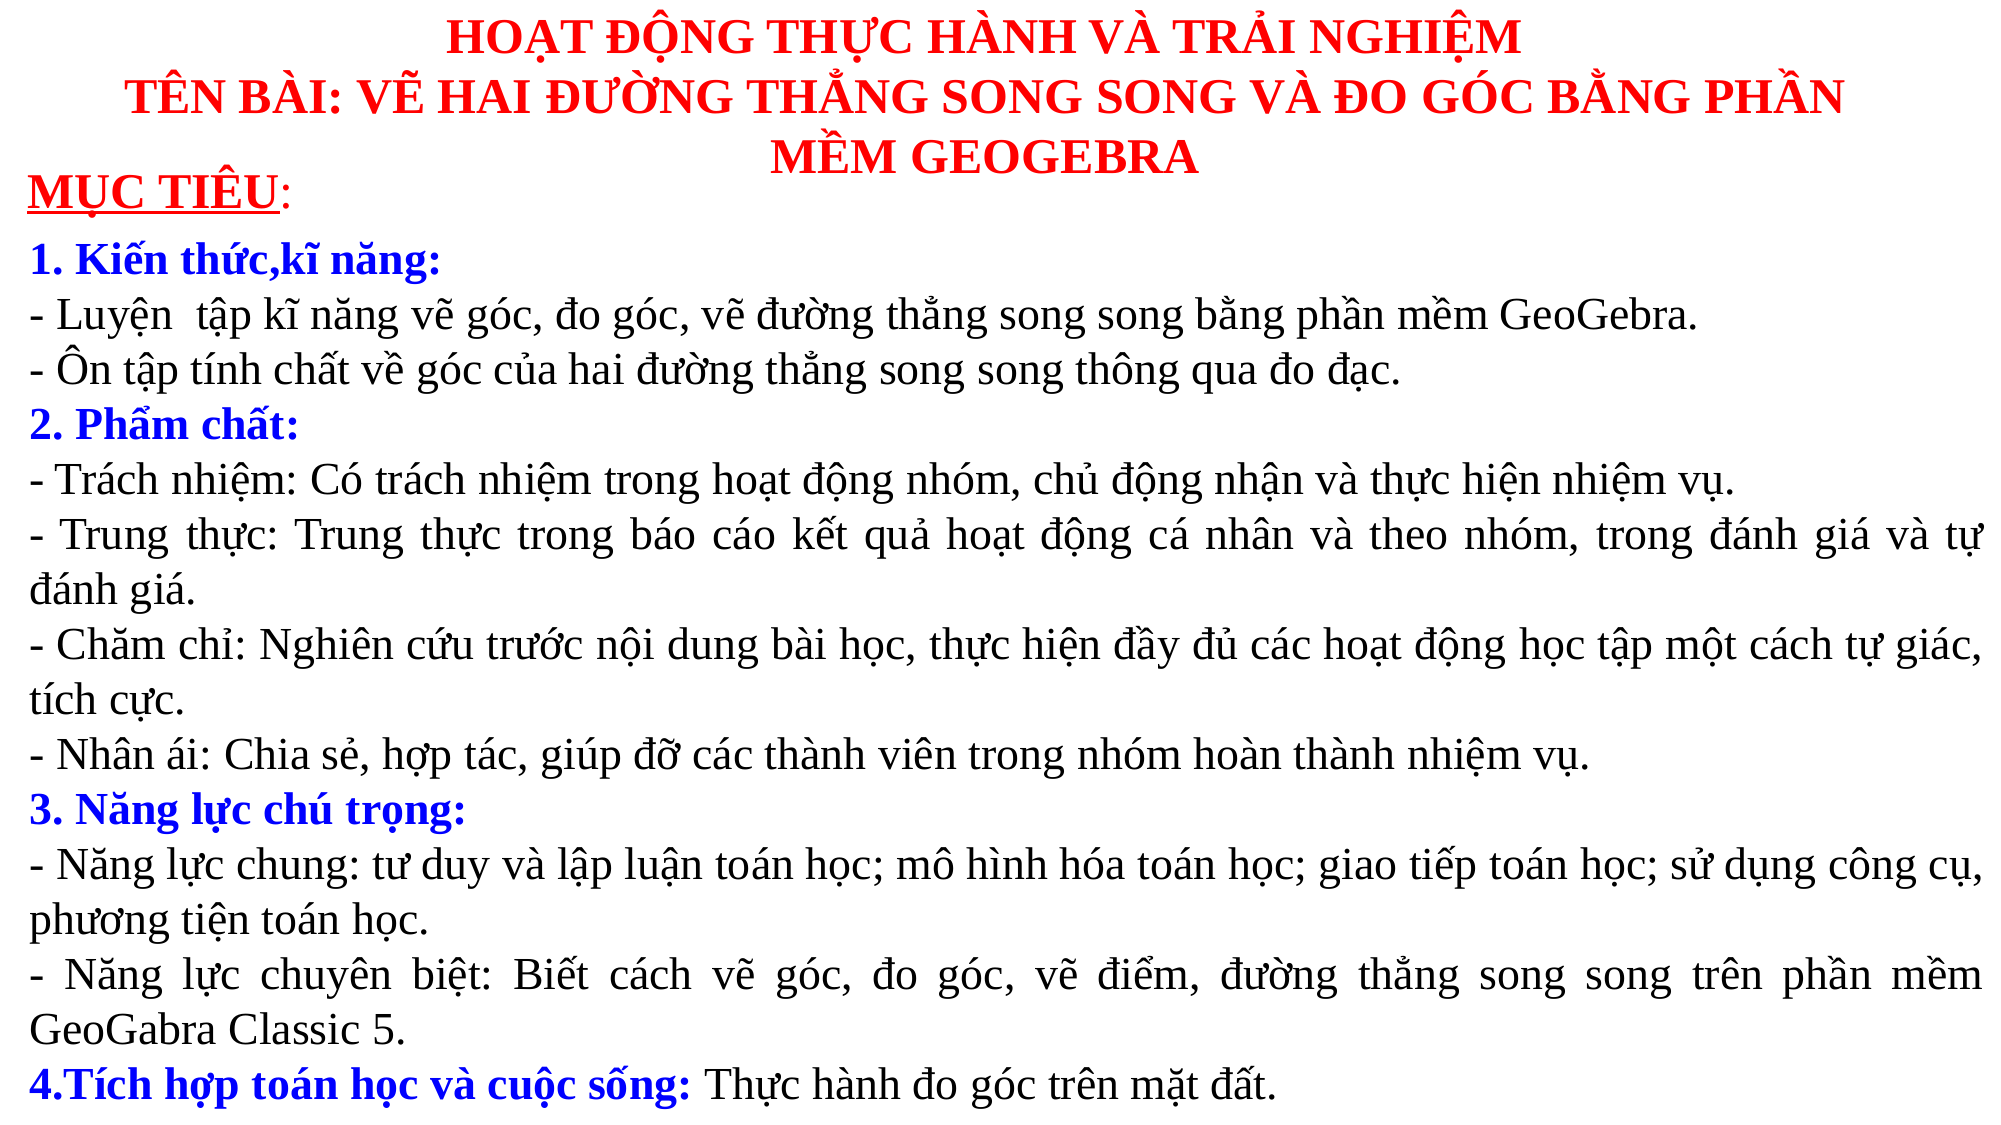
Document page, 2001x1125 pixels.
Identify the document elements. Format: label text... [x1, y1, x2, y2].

text_box MỤC TIÊU: [0, 157, 392, 227]
text_box 1. Kiến thức,kĩ năng: - Luyện tập kĩ năng vẽ góc, đo góc, vẽ đường thẳng song song bằng phần mềm GeoGebra. - Ôn tập tính chất về góc của hai đường thẳng song song thông qua đo đạc. 2. Phẩm chất: - Trách nhiệm: Có trách nhiệm trong hoạt động nhóm, chủ động nhận và thực hiện nhiệm vụ. - Trung thực: Trung thực trong báo cáo kết quả hoạt động cá nhân và theo nhóm, trong đánh giá và tự đánh giá. - Chăm chỉ: Nghiên cứu trước nội dung bài học, thực hiện đầy đủ các hoạt động học tập một cách tự giác, tích cực. - Nhân ái: Chia sẻ, hợp tác, giúp đỡ các thành viên trong nhóm hoàn thành nhiệm vụ. 3. Năng lực chú trọng: - Năng lực chung: tư duy và lập luận toán học; mô hình hóa toán học; giao tiếp toán học; sử dụng công cụ, phương tiện toán học. - Năng lực chuyên biệt: Biết cách vẽ góc, đo góc, vẽ điểm, đường thẳng song song trên phần mềm GeoGabra Classic 5. 4.Tích hợp toán học và cuộc sống: Thực hành đo góc trên mặt đất. [14, 221, 2000, 1116]
text_box HOẠT ĐỘNG THỰC HÀNH VÀ TRẢI NGHIỆM TÊN BÀI: VẼ HAI ĐƯỜNG THẲNG SONG SONG VÀ ĐO GÓC BẰNG PHẦN MỀM GEOGEBRA [47, 0, 1923, 191]
